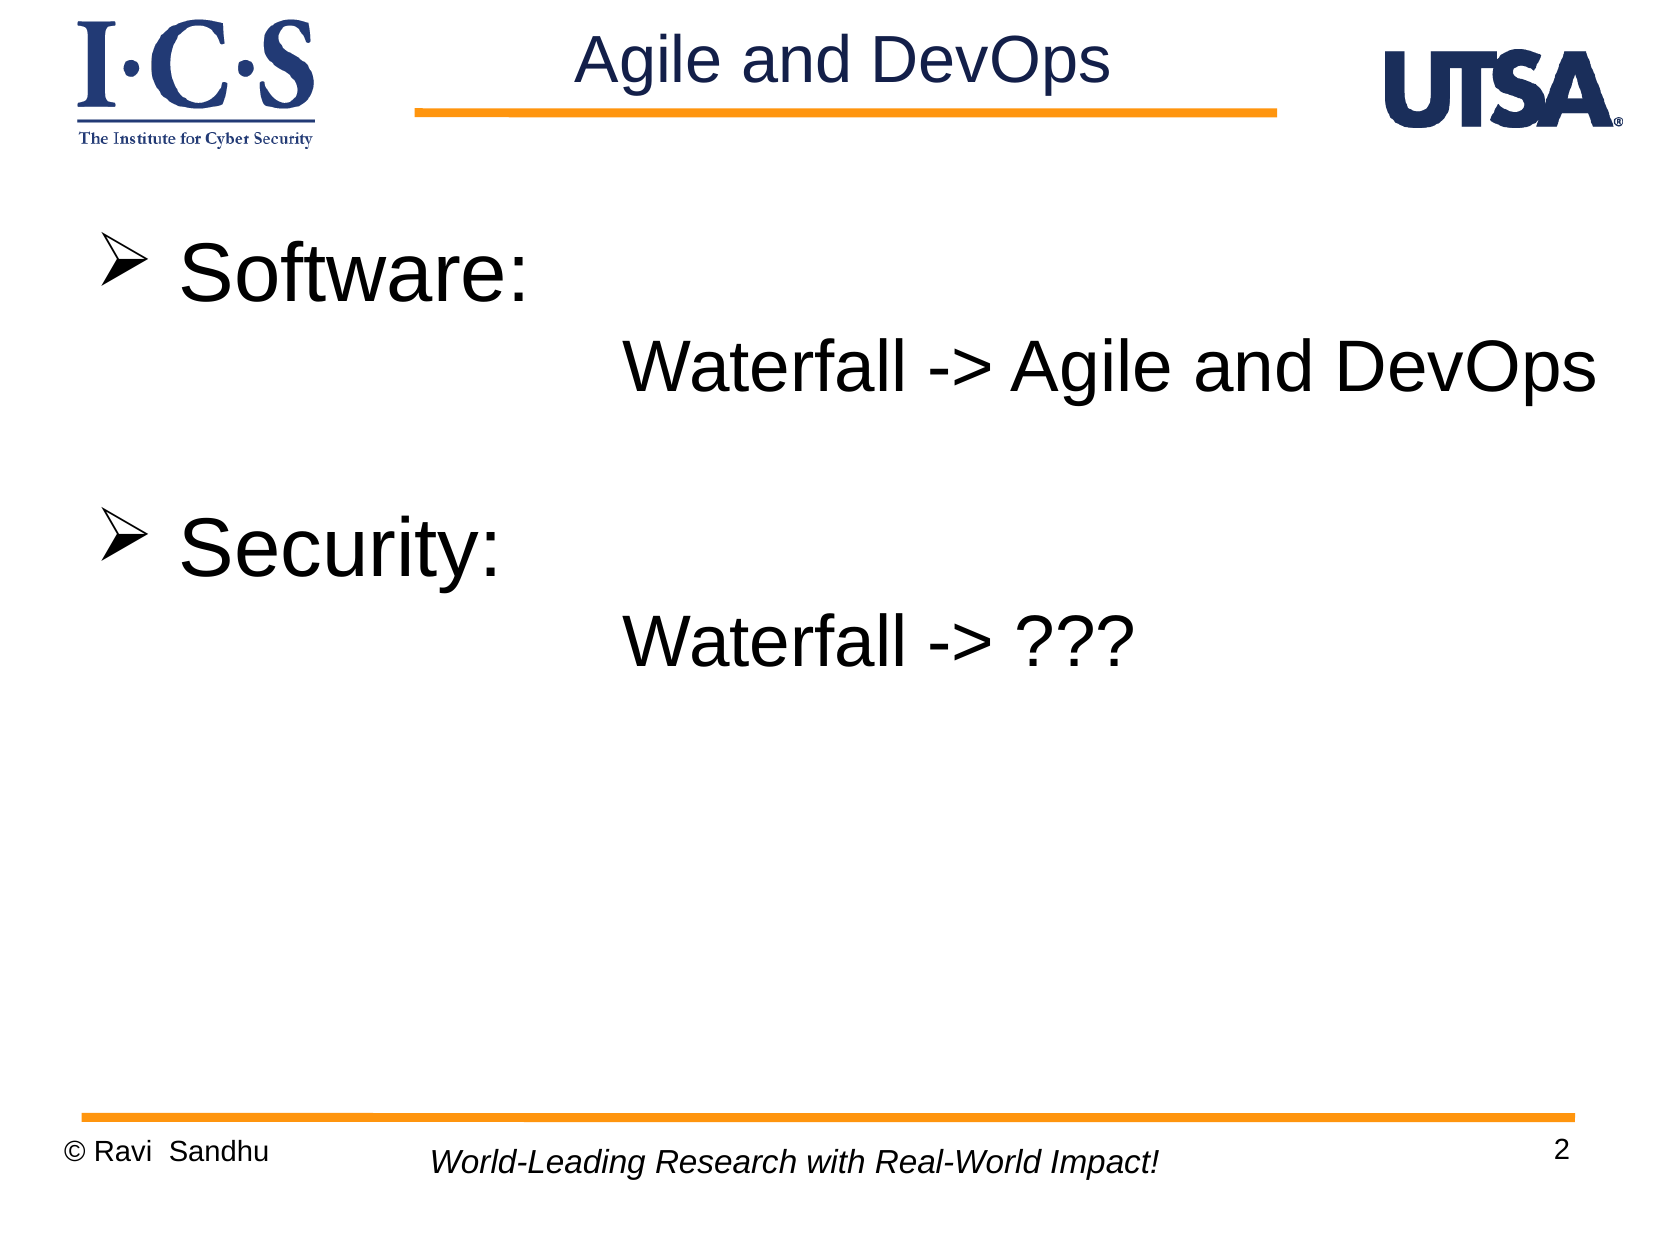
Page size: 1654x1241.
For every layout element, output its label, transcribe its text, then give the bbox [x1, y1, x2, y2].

text_box Agile and DevOps [360, 0, 1326, 113]
picture [73, 0, 317, 151]
text_box © Ravi Sandhu [64, 1132, 450, 1218]
text_box 2 [1185, 1129, 1571, 1215]
text_box World-Leading Research with Real-World Impact! [414, 1132, 1176, 1188]
picture [1385, 49, 1623, 128]
list Software: Waterfall -> Agile and DevOps Security: Waterfall -> ??? [77, 218, 1605, 1109]
